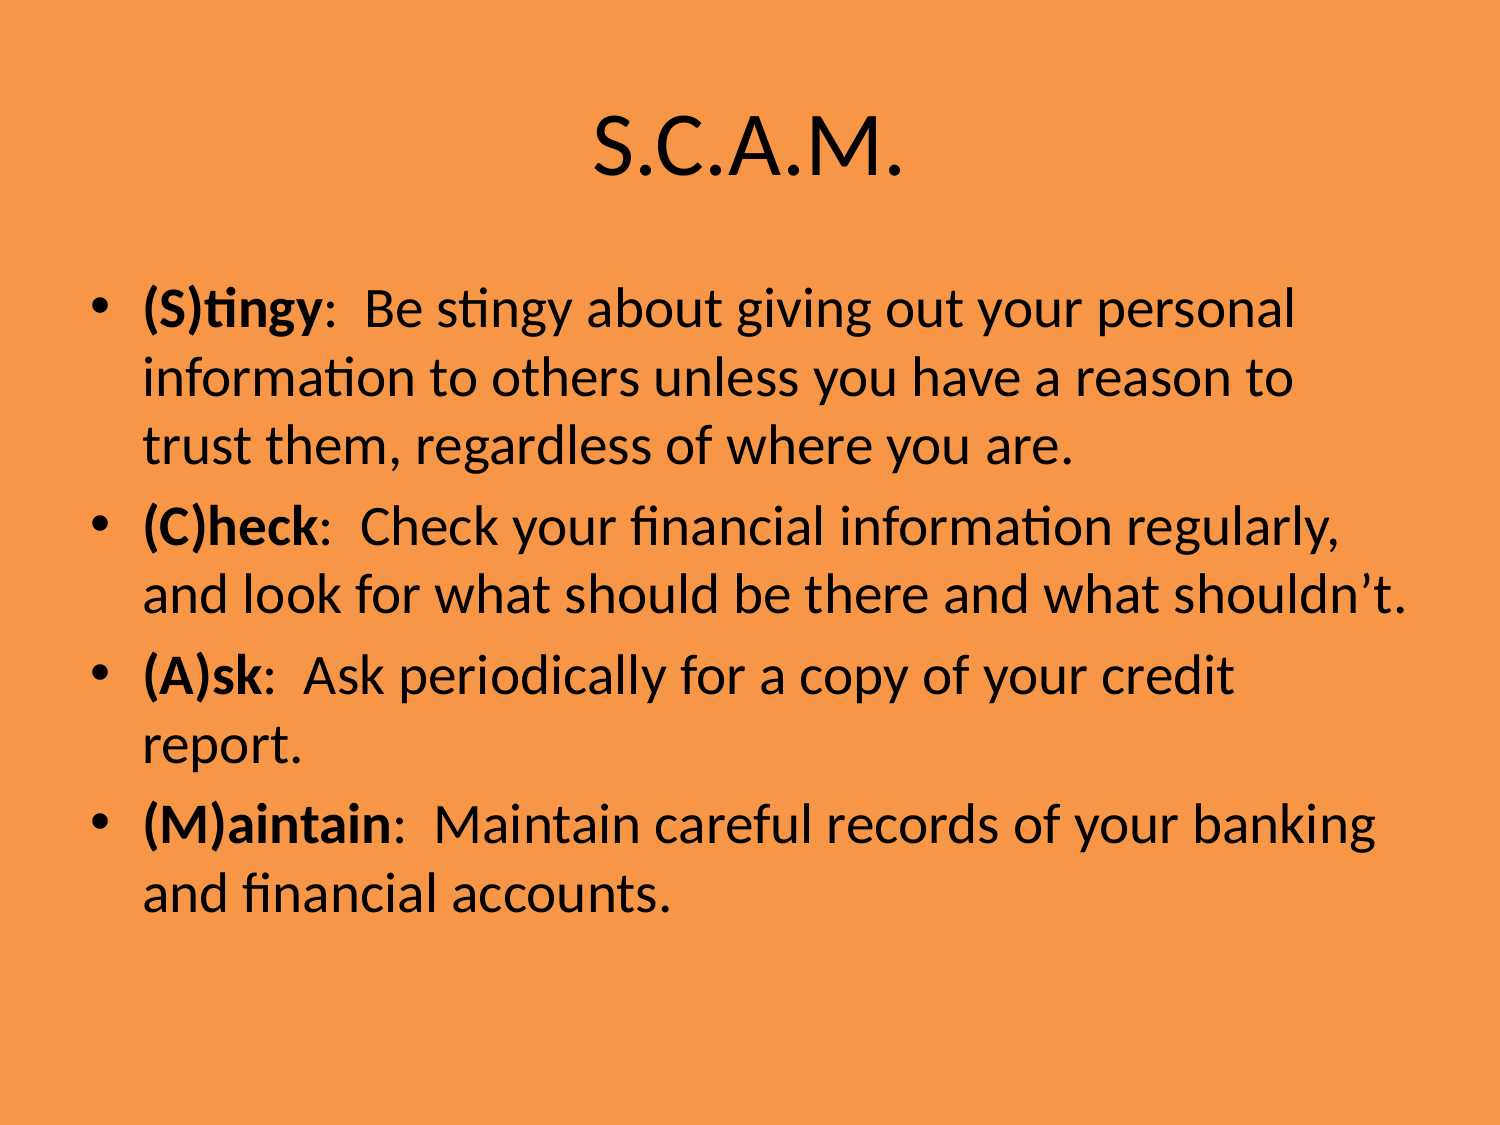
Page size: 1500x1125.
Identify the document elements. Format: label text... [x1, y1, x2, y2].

title S.C.A.M. [75, 45, 1425, 233]
list (S)tingy: Be stingy about giving out your personal information to others unless you have a reason to trust them, regardless of where you are. (C)heck: Check your financial information regularly, and look for what should be there and what shouldn’t. (A)sk: Ask periodically for a copy of your credit report. (M)aintain: Maintain careful records of your banking and financial accounts. [75, 262, 1425, 1005]
